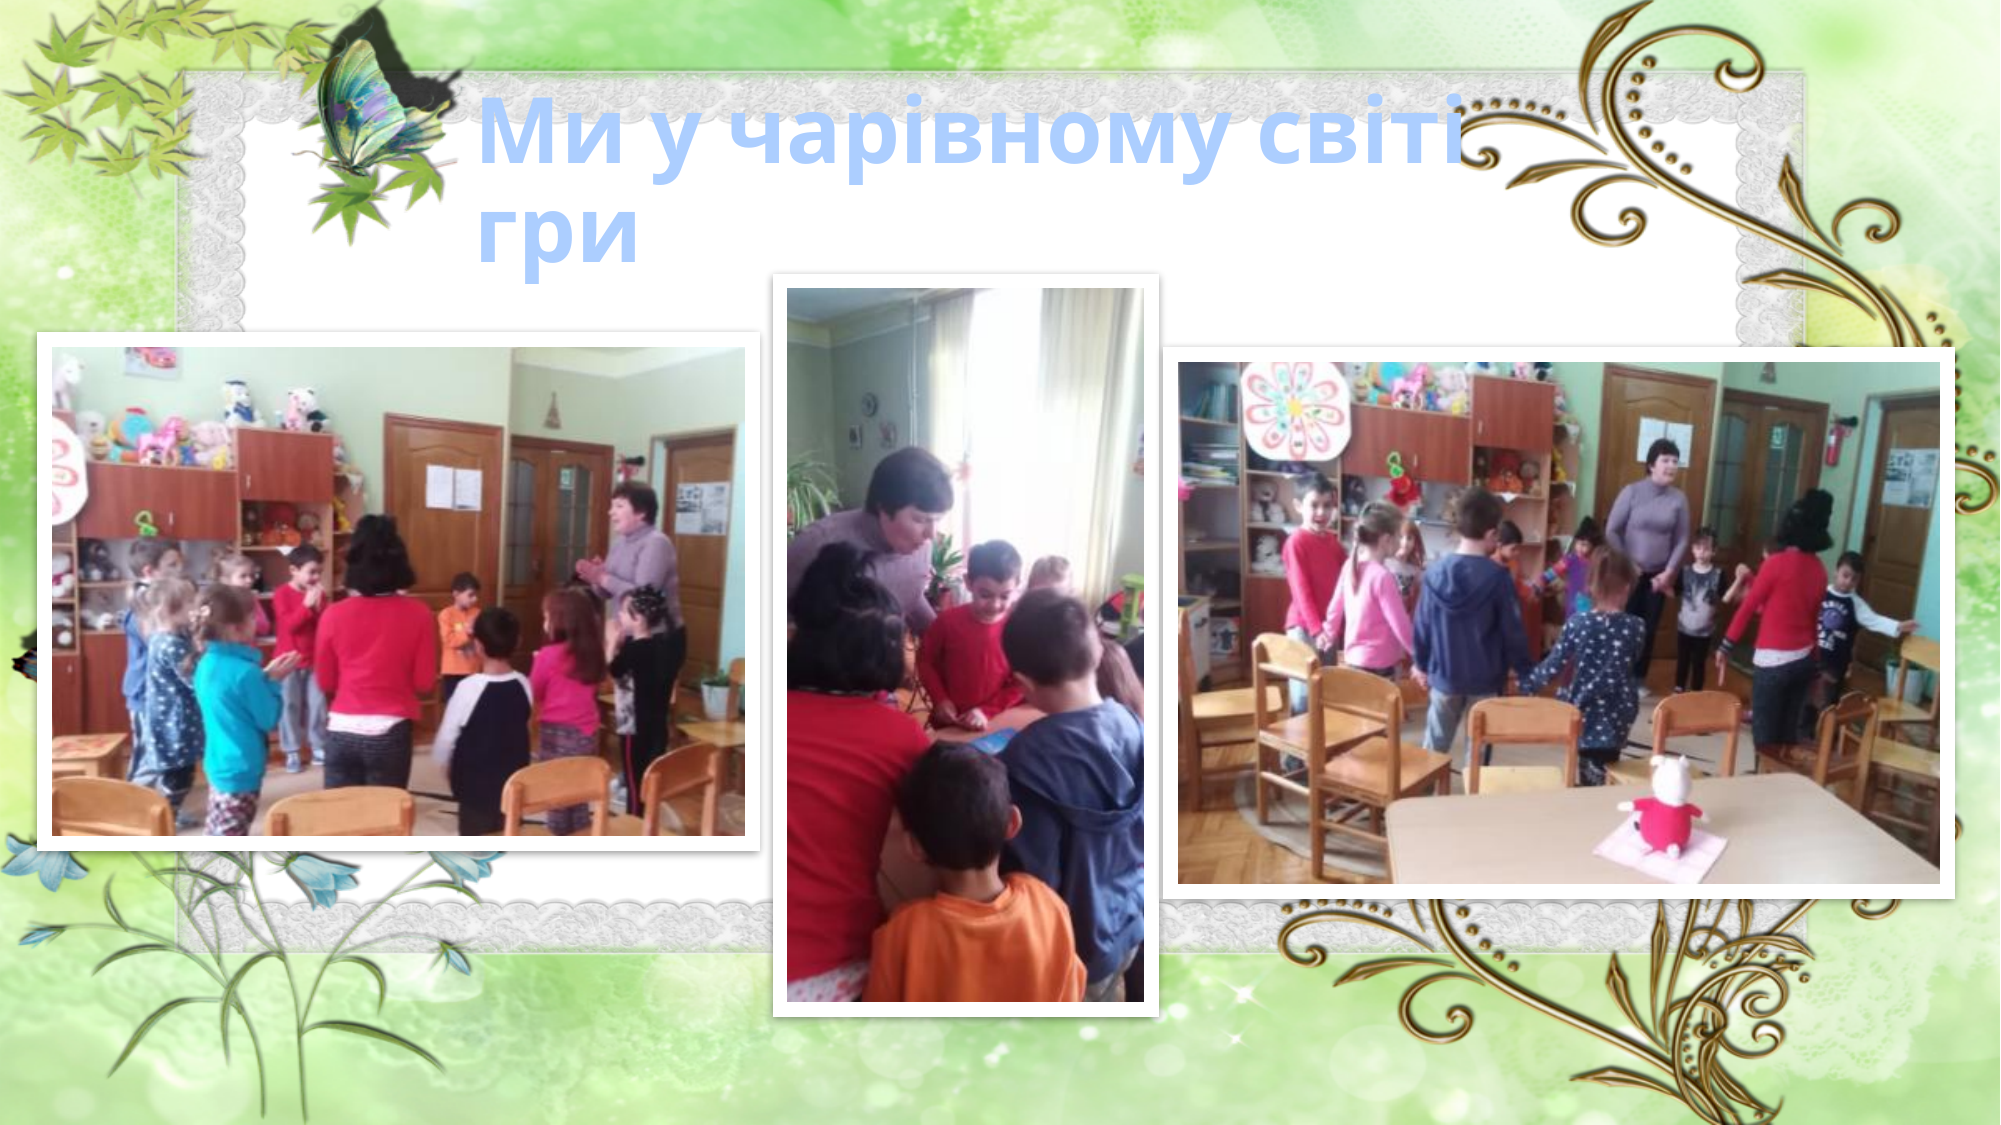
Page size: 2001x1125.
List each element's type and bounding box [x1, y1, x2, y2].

list [787, 288, 1144, 1003]
picture [0, 0, 2000, 1125]
